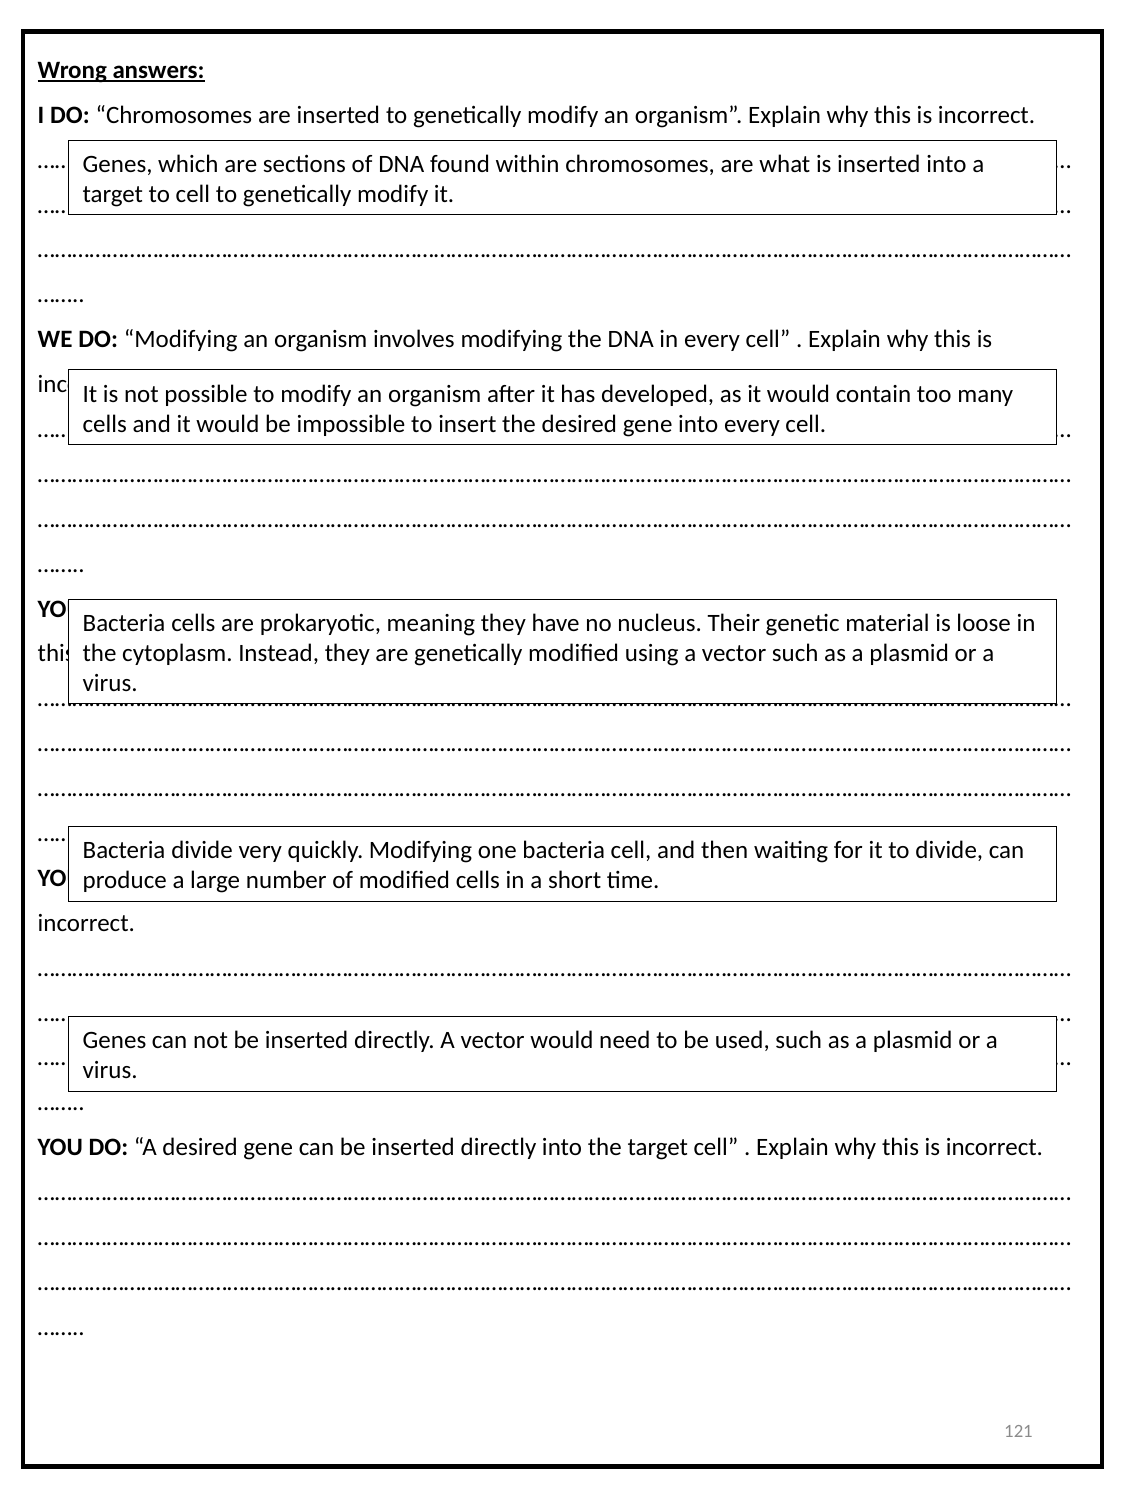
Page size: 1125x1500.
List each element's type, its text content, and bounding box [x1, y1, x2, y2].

text_box It is not possible to modify an organism after it has developed, as it would contain too many cells and it would be impossible to insert the desired gene into every cell. [68, 369, 1057, 445]
text_box Bacteria cells are prokaryotic, meaning they have no nucleus. Their genetic material is loose in the cytoplasm. Instead, they are genetically modified using a vector such as a plasmid or a virus. [68, 599, 1057, 704]
slide_number 121 [794, 1390, 1048, 1471]
text_box Genes can not be inserted directly. A vector would need to be used, such as a plasmid or a virus. [68, 1016, 1057, 1092]
text_box Genes, which are sections of DNA found within chromosomes, are what is inserted into a target to cell to genetically modify it. [68, 140, 1057, 215]
text_box Wrong answers: I DO: “Chromosomes are inserted to genetically modify an organism”. Explain why this is incorrect. …………………………………………………………………………………………………………………………………………………………………………………………………………………………………………………………………………………………………………………………………………………………………………………………………………………………………………………………………………………………………….. WE DO: “Modifying an organism involves modifying the DNA in every cell” . Explain why this is incorrect. …………………………………………………………………………………………………………………………………………………………………………………………………………………………………………………………………………………………………………………………………………………………………………………………………………………………………………………………………………………………………….. YOU DO: “Bacteria are genetically modified by inserting extra genes into their nucleus” . Explain why this is incorrect. …………………………………………………………………………………………………………………………………………………………………………………………………………………………………………………………………………………………………………………………………………………………………………………………………………………………………………………………………………………………………….. YOU DO: “Each individual bacteria cell needs to be modified to produce insulin” . Explain why this is incorrect. …………………………………………………………………………………………………………………………………………………………………………………………………………………………………………………………………………………………………………………………………………………………………………………………………………………………………………………………………………………………………….. YOU DO: “A desired gene can be inserted directly into the target cell” . Explain why this is incorrect. …………………………………………………………………………………………………………………………………………………………………………………………………………………………………………………………………………………………………………………………………………………………………………………………………………………………………………………………………………………………………….. [22, 30, 1103, 1468]
text_box Bacteria divide very quickly. Modifying one bacteria cell, and then waiting for it to divide, can produce a large number of modified cells in a short time. [68, 826, 1057, 902]
